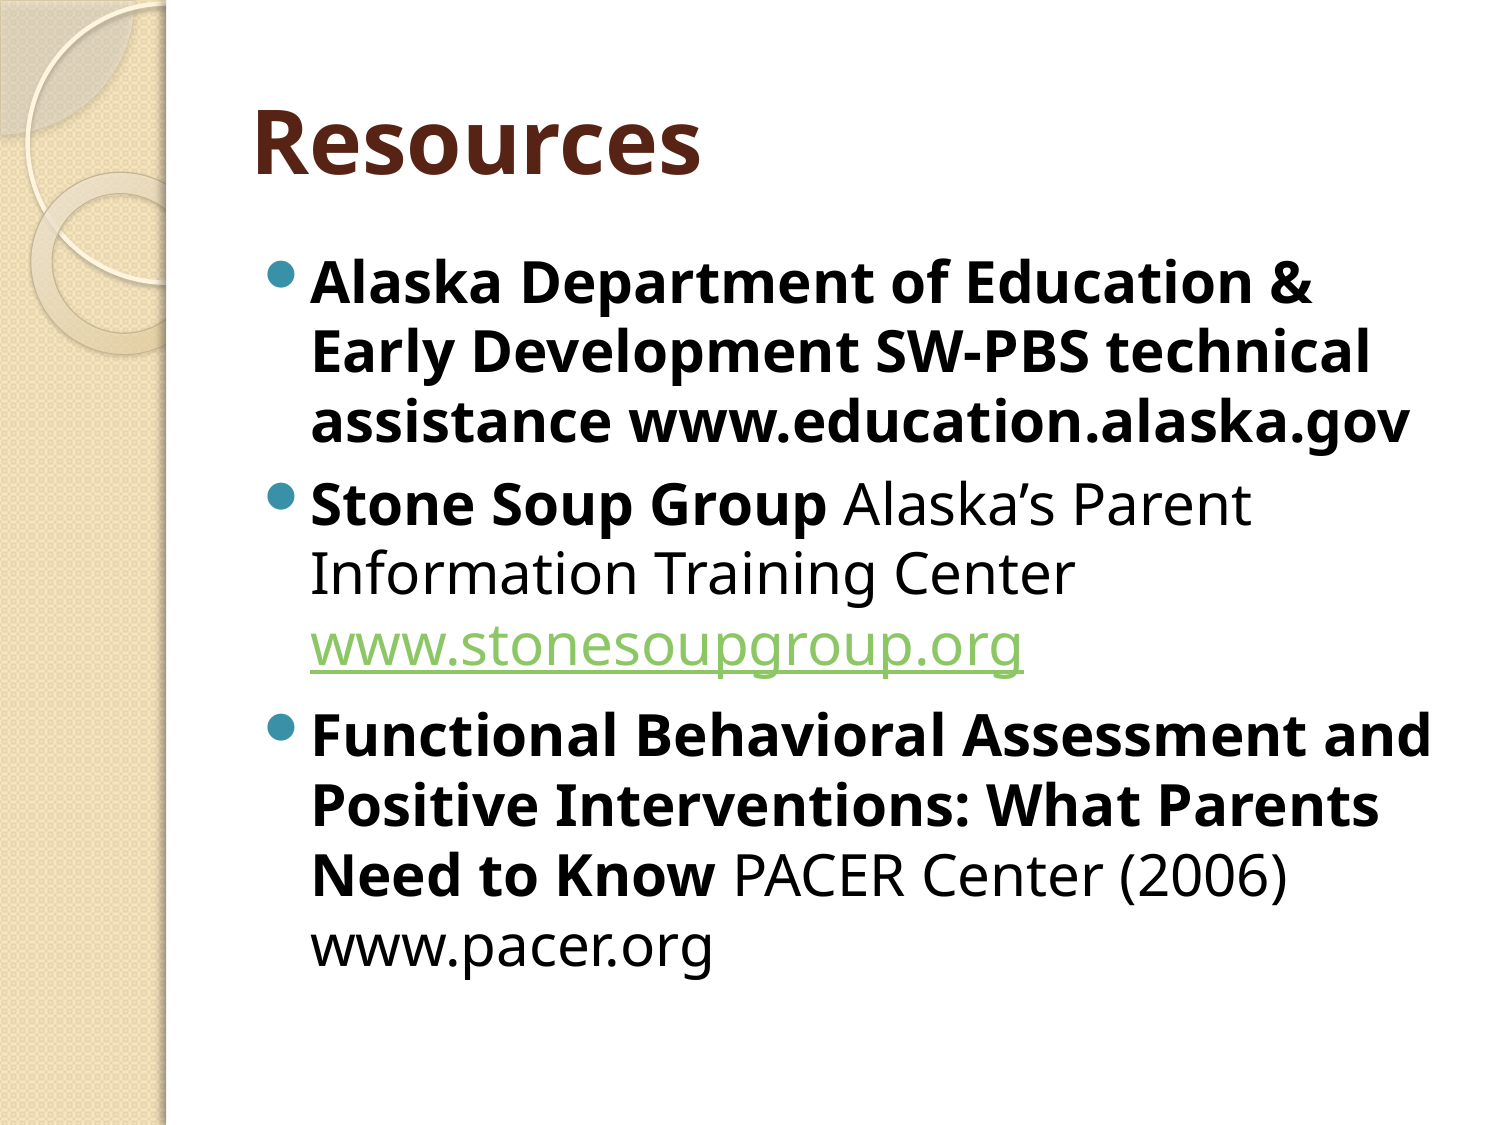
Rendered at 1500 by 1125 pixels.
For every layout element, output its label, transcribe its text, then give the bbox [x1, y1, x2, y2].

list Alaska Department of Education & Early Development SW-PBS technical assistance www.education.alaska.gov Stone Soup Group Alaska’s Parent Information Training Center www.stonesoupgroup.org Functional Behavioral Assessment and Positive Interventions: What Parents Need to Know PACER Center (2006) www.pacer.org [235, 237, 1466, 1025]
title Resources [235, 45, 1466, 233]
